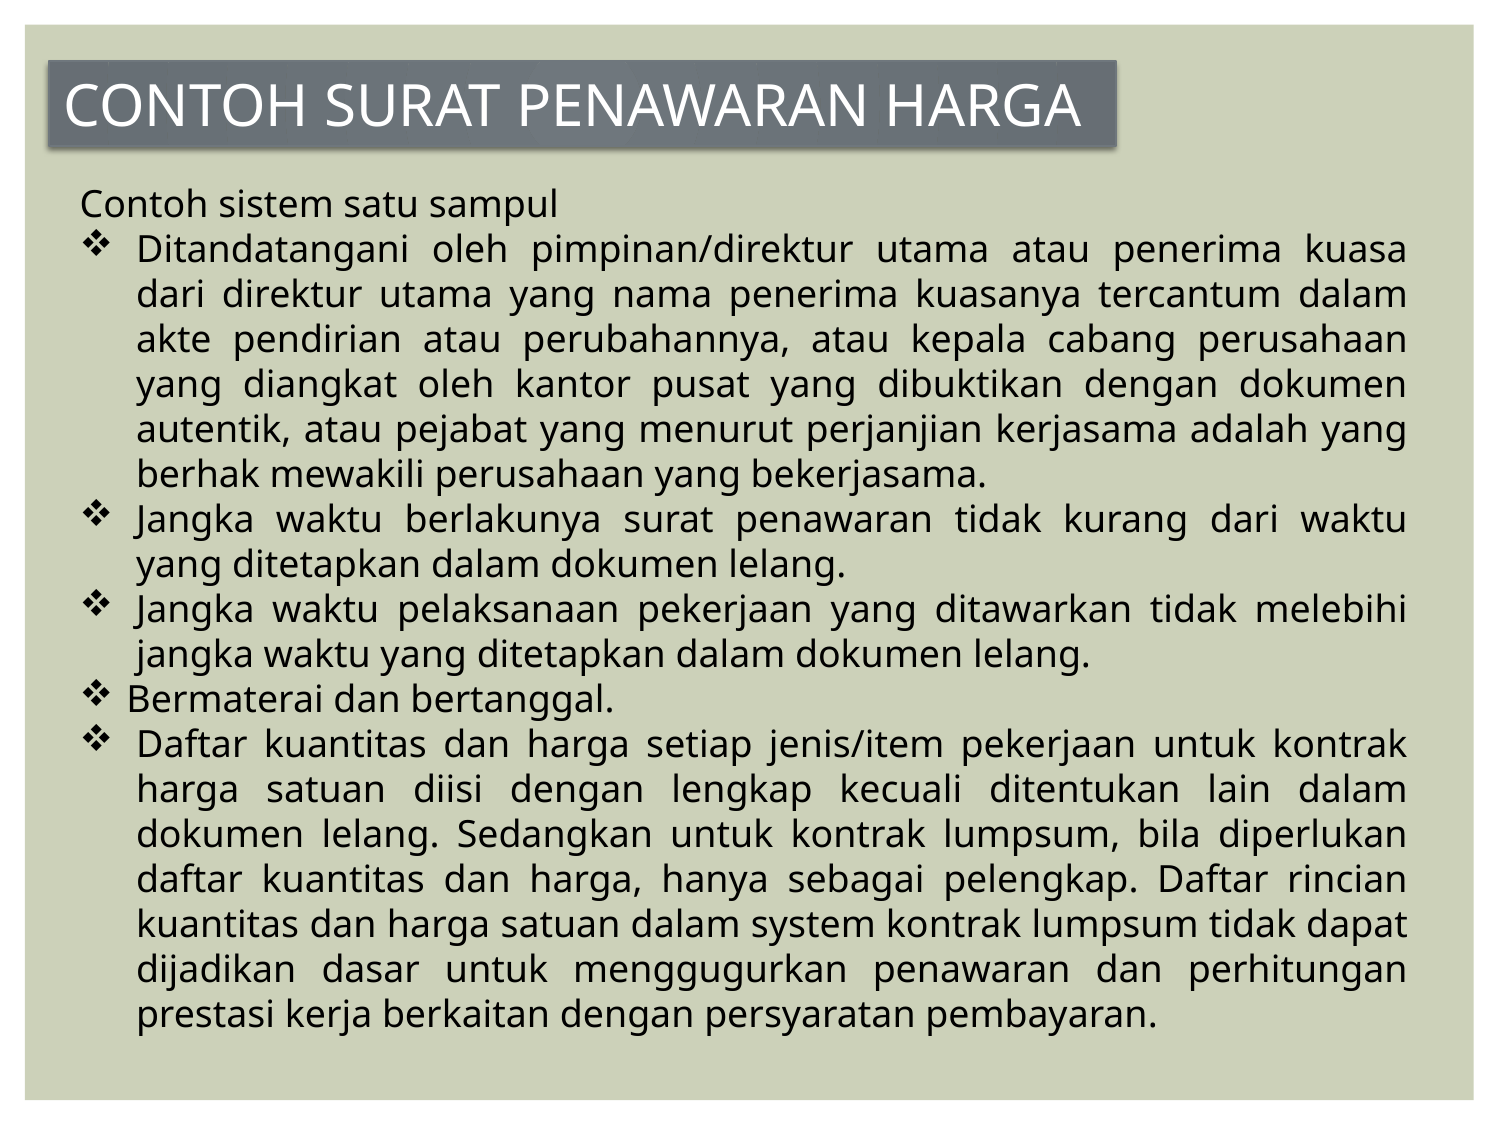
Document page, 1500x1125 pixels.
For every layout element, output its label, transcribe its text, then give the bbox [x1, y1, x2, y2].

text_box CONTOH SURAT PENAWARAN HARGA [48, 60, 1117, 147]
text_box Contoh sistem satu sampul Ditandatangani oleh pimpinan/direktur utama atau penerima kuasa dari direktur utama yang nama penerima kuasanya tercantum dalam akte pendirian atau perubahannya, atau kepala cabang perusahaan yang diangkat oleh kantor pusat yang dibuktikan dengan dokumen autentik, atau pejabat yang menurut perjanjian kerjasama adalah yang berhak mewakili perusahaan yang bekerjasama. Jangka waktu berlakunya surat penawaran tidak kurang dari waktu yang ditetapkan dalam dokumen lelang. Jangka waktu pelaksanaan pekerjaan yang ditawarkan tidak melebihi jangka waktu yang ditetapkan dalam dokumen lelang. Bermaterai dan bertanggal. Daftar kuantitas dan harga setiap jenis/item pekerjaan untuk kontrak harga satuan diisi dengan lengkap kecuali ditentukan lain dalam dokumen lelang. Sedangkan untuk kontrak lumpsum, bila diperlukan daftar kuantitas dan harga, hanya sebagai pelengkap. Daftar rincian kuantitas dan harga satuan dalam system kontrak lumpsum tidak dapat dijadikan dasar untuk menggugurkan penawaran dan perhitungan prestasi kerja berkaitan dengan persyaratan pembayaran. [64, 172, 1424, 1043]
